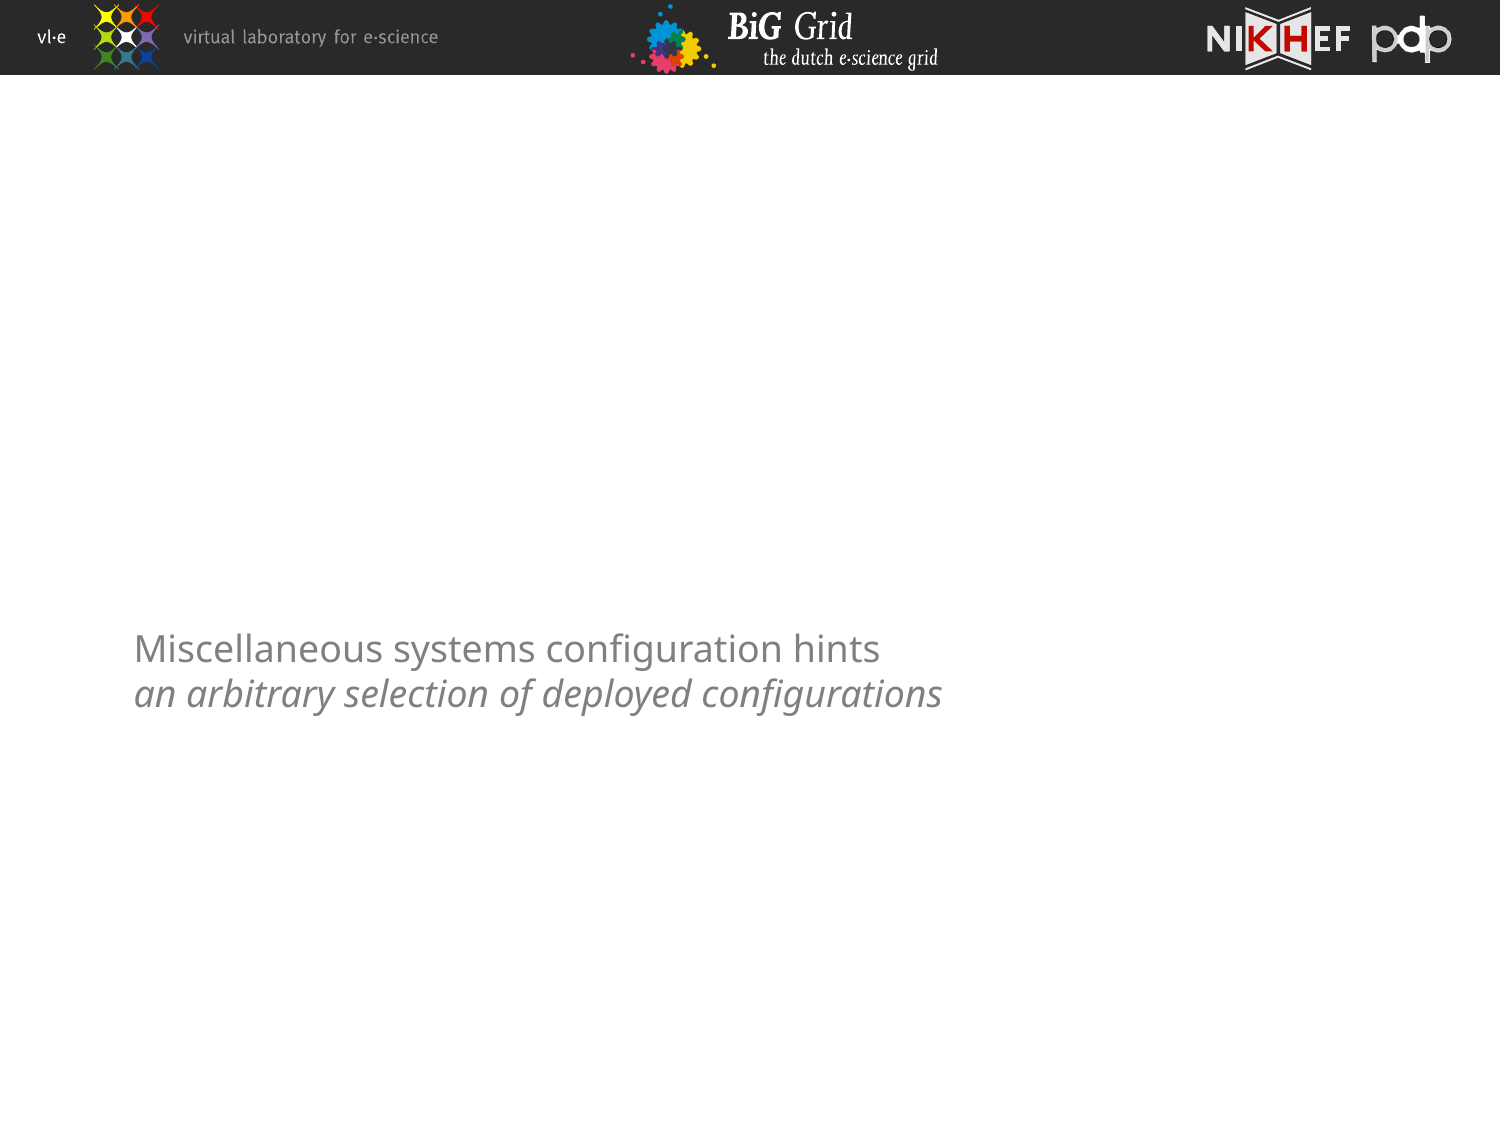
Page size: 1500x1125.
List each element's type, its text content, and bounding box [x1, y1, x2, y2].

picture [1370, 14, 1453, 63]
list Miscellaneous systems configuration hints an arbitrary selection of deployed configurations [118, 476, 1394, 724]
